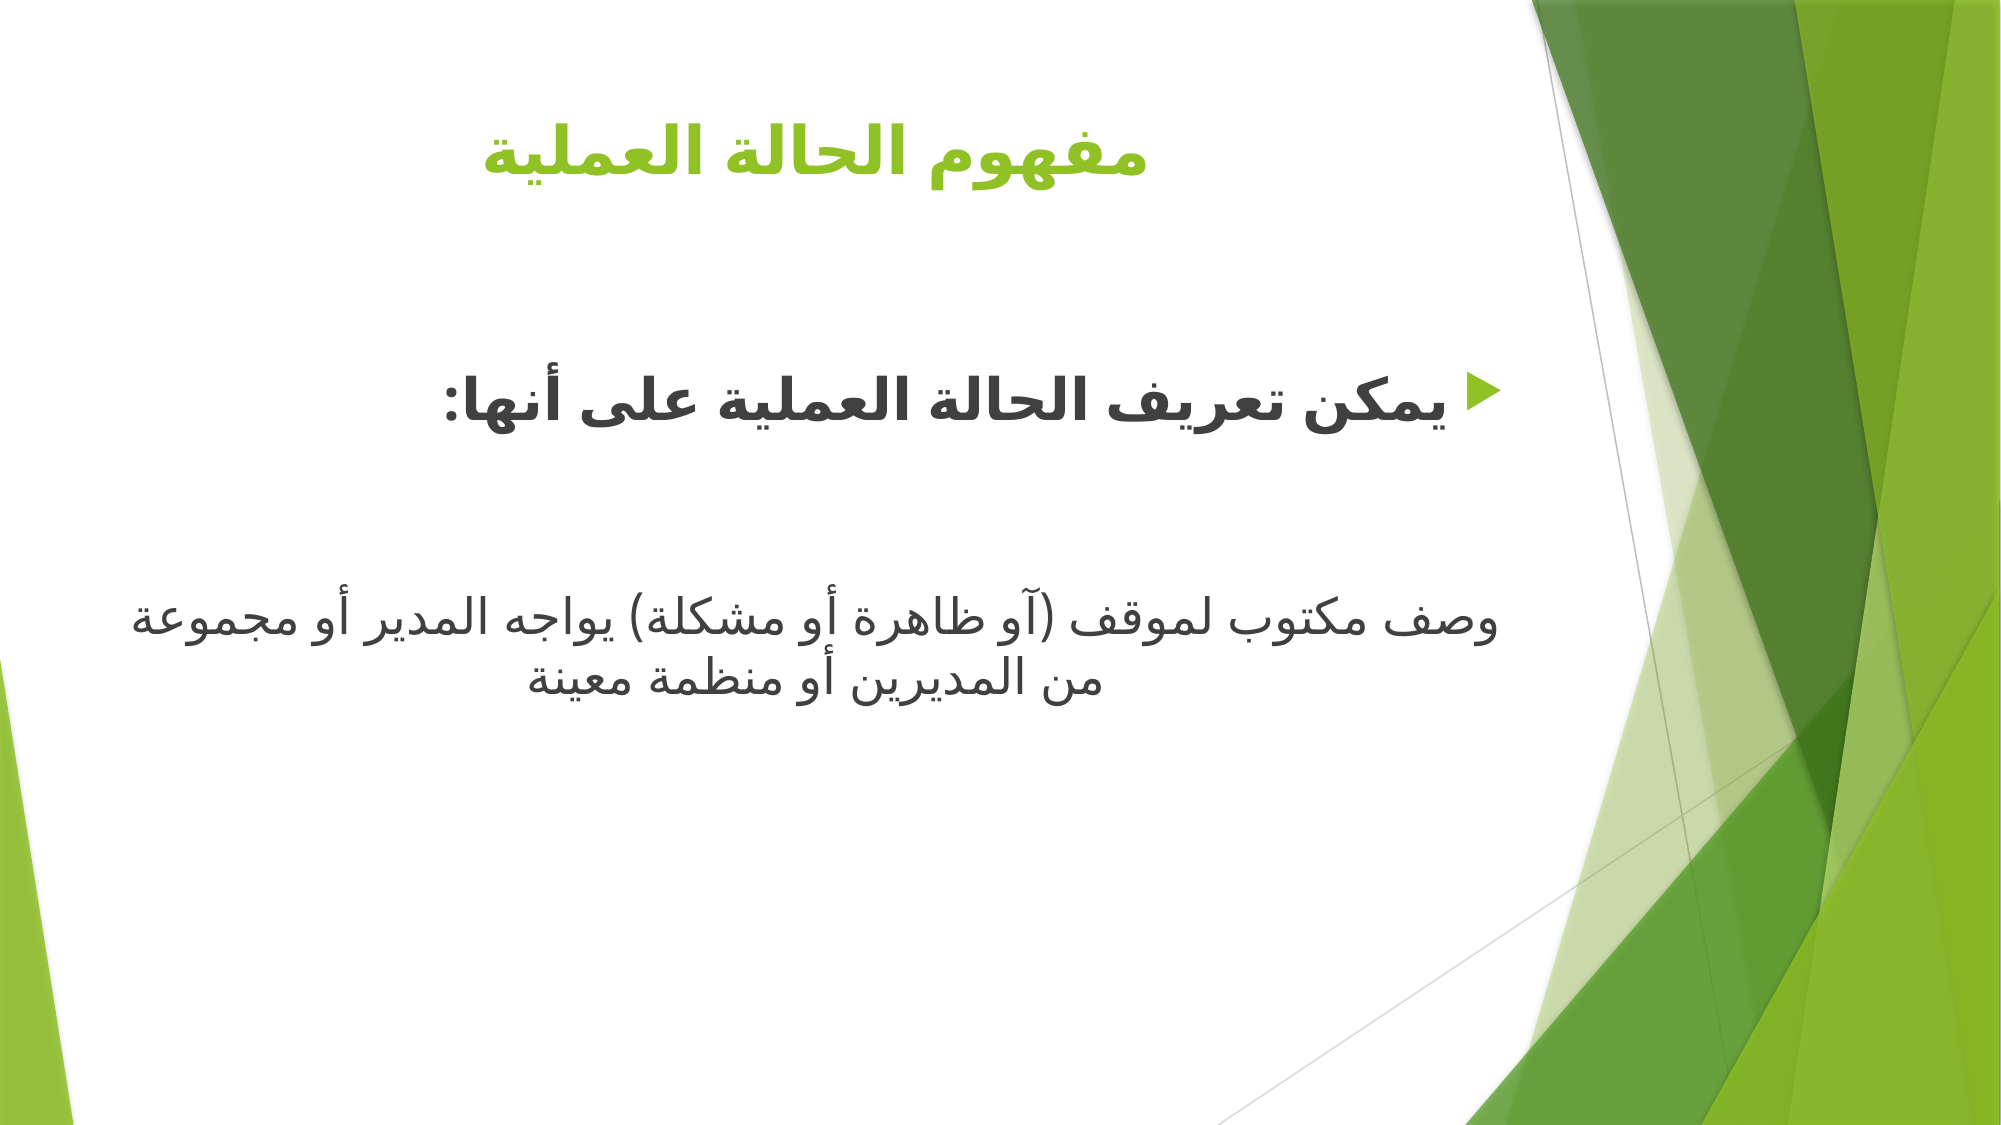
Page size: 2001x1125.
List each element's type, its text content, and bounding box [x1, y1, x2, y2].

title مفهوم الحالة العملية [111, 99, 1522, 317]
list يمكن تعريف الحالة العملية على أنها: وصف مكتوب لموقف (آو ظاهرة أو مشكلة) يواجه المدير أو مجموعة من المديرين أو منظمة معينة [111, 354, 1522, 992]
